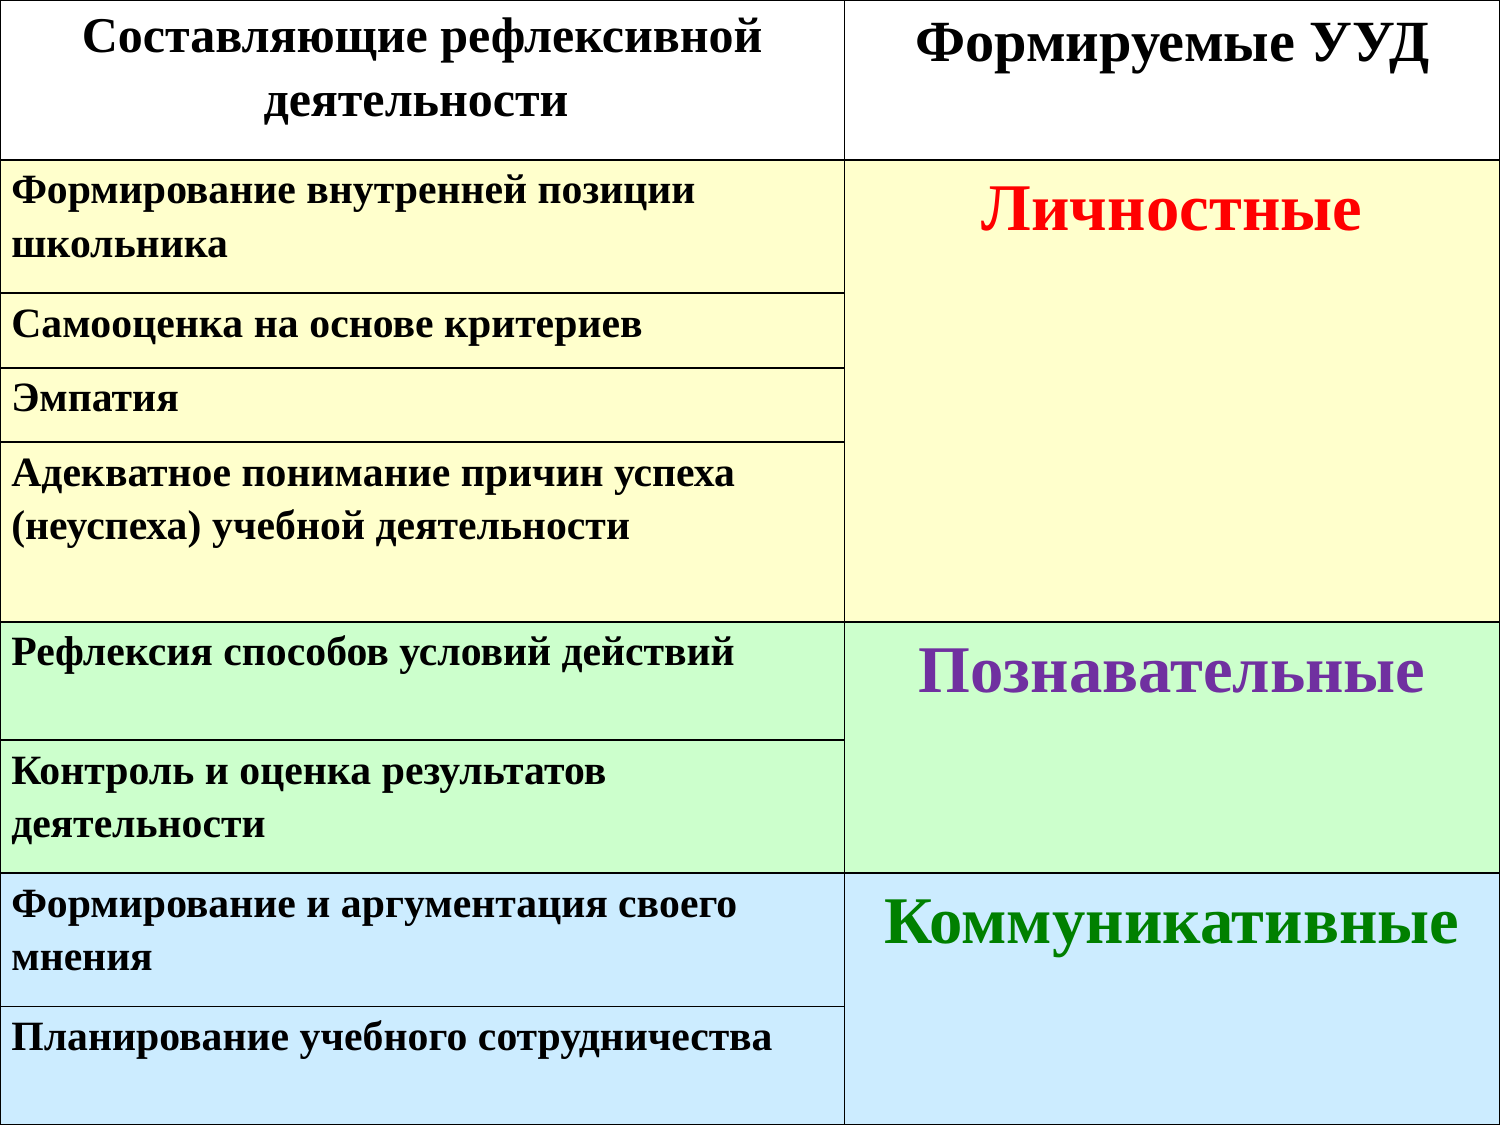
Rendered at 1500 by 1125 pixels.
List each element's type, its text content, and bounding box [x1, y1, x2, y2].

table_header Составляющие рефлексивной деятельности [1, 1, 844, 159]
table_cell Формирование и аргументация своего мнения [1, 874, 844, 1006]
table_cell Личностные [845, 161, 1499, 621]
table_cell Планирование учебного сотрудничества [1, 1007, 844, 1124]
table_cell Коммуникативные [845, 874, 1499, 1124]
table_cell Контроль и оценка результатов деятельности [1, 741, 844, 872]
table_cell Формирование внутренней позиции школьника [1, 161, 844, 292]
table_cell Эмпатия [1, 369, 844, 441]
table_cell Самооценка на основе критериев [1, 294, 844, 367]
table_header Формируемые УУД [845, 1, 1499, 159]
table_cell Познавательные [845, 623, 1499, 872]
table_cell Адекватное понимание причин успеха (неуспеха) учебной деятельности [1, 443, 844, 621]
table_cell Рефлексия способов условий действий [1, 623, 844, 739]
